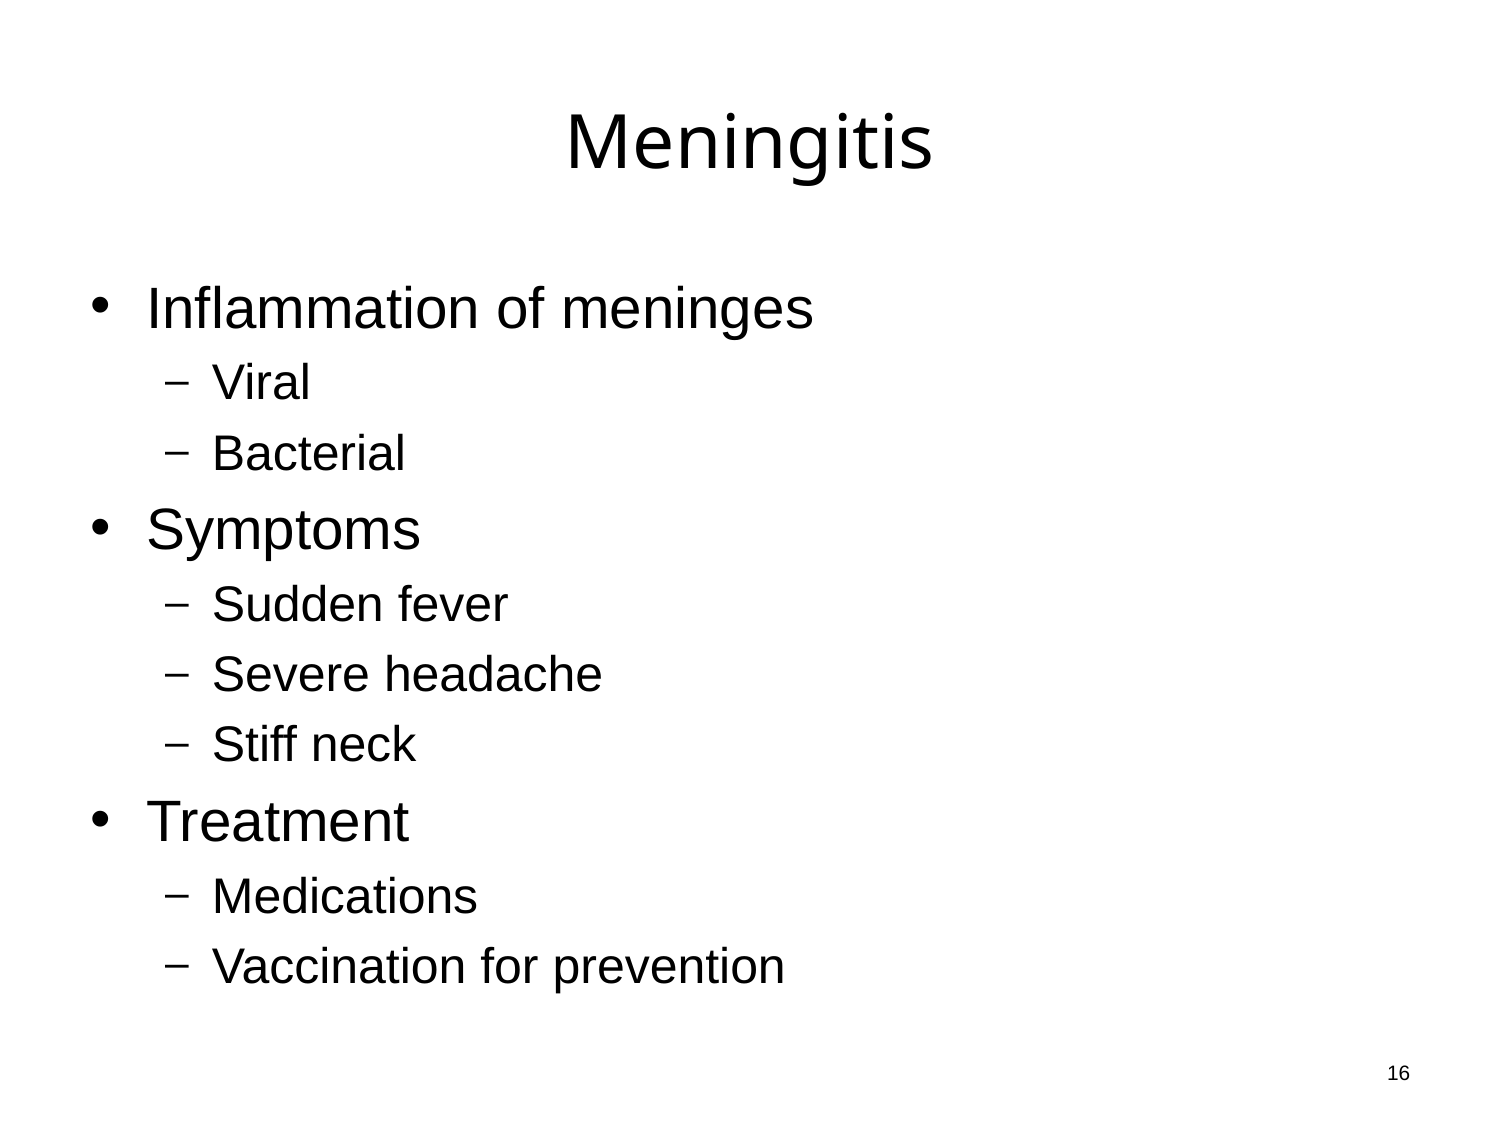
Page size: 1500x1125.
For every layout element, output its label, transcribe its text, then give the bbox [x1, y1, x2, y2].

title Meningitis [75, 45, 1425, 233]
list Inflammation of meninges Viral Bacterial Symptoms Sudden fever Severe headache Stiff neck Treatment Medications Vaccination for prevention [75, 262, 1425, 1013]
slide_number 16 [1341, 1027, 1425, 1118]
